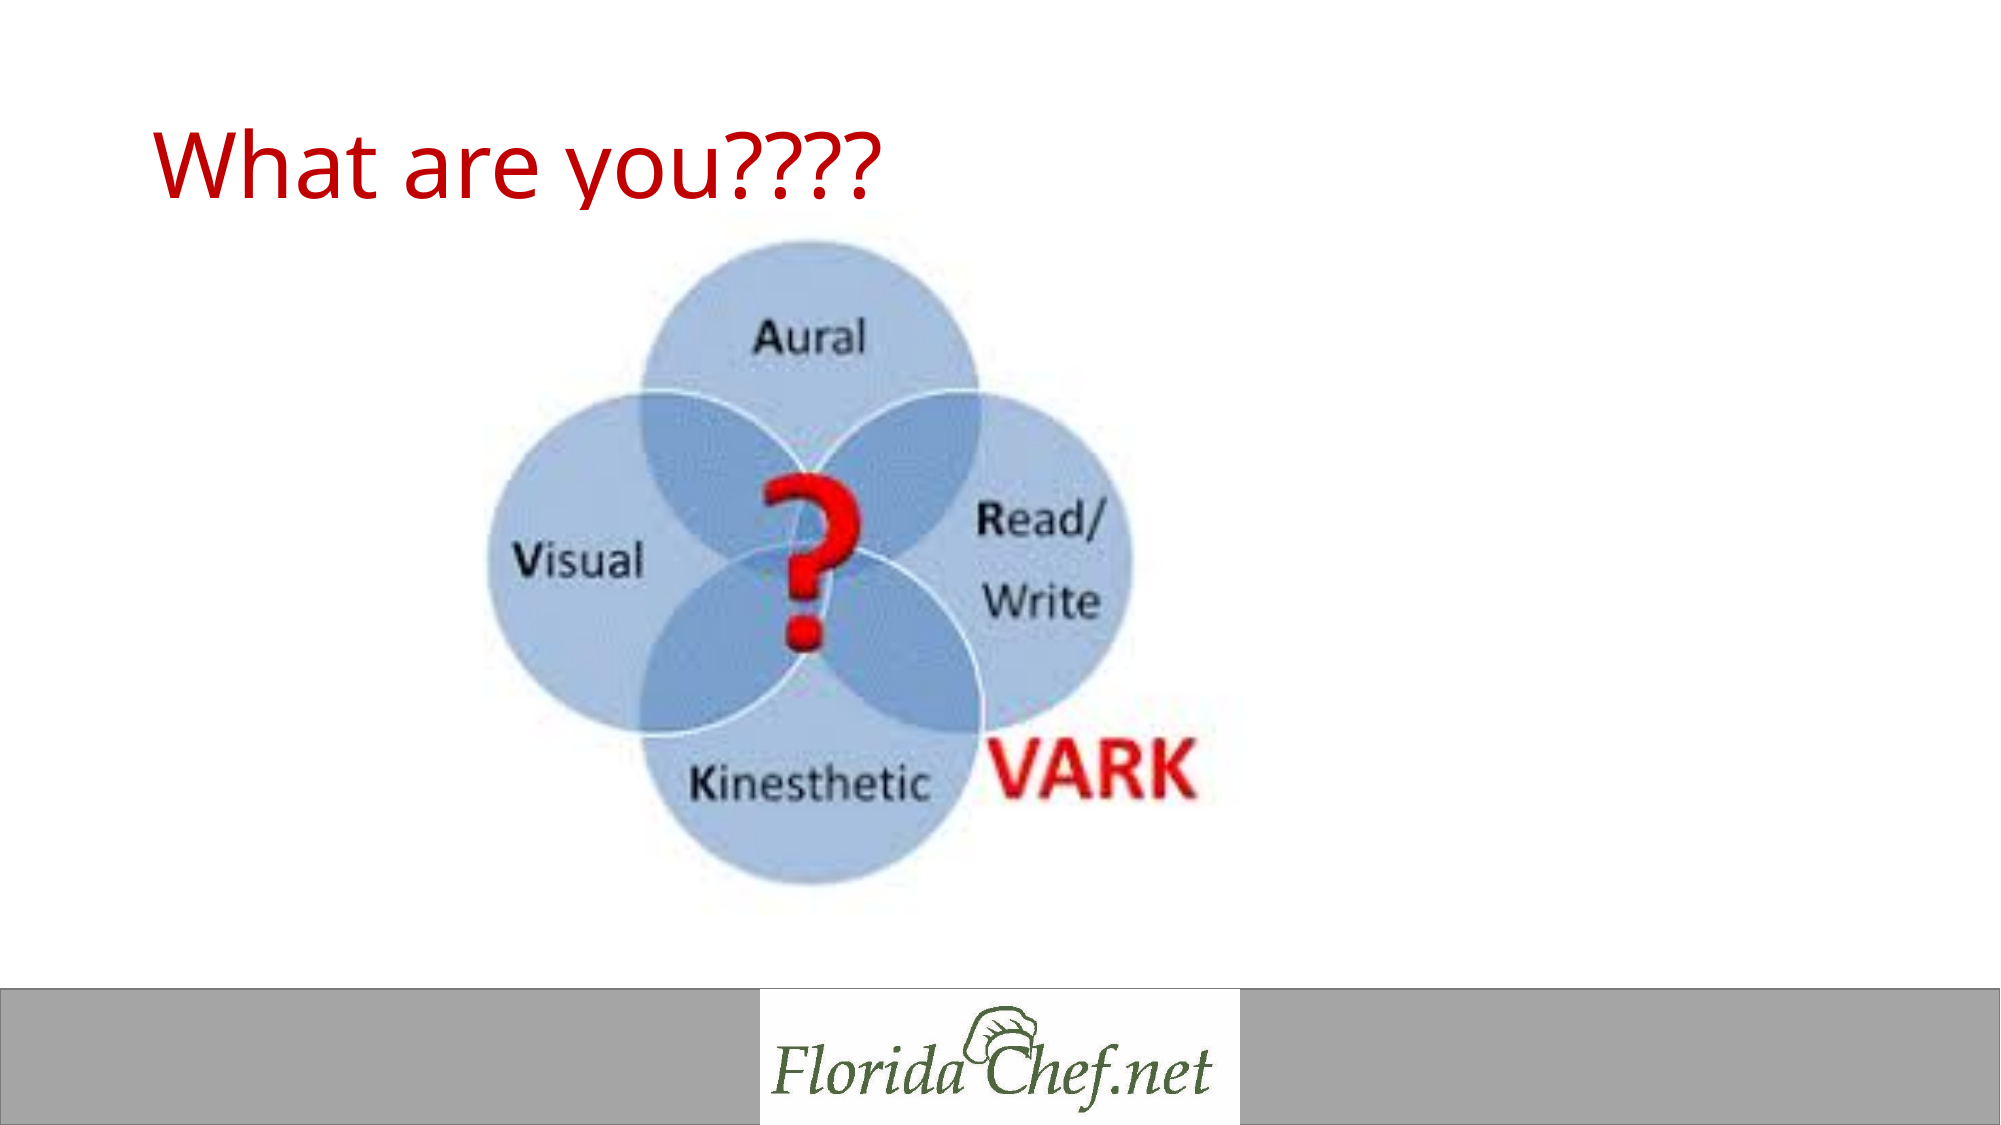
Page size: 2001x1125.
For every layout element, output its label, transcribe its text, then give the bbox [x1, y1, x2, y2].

title What are you???? [137, 59, 1863, 278]
picture [431, 210, 1254, 915]
text_box [0, 988, 2000, 1125]
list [760, 989, 1240, 1125]
